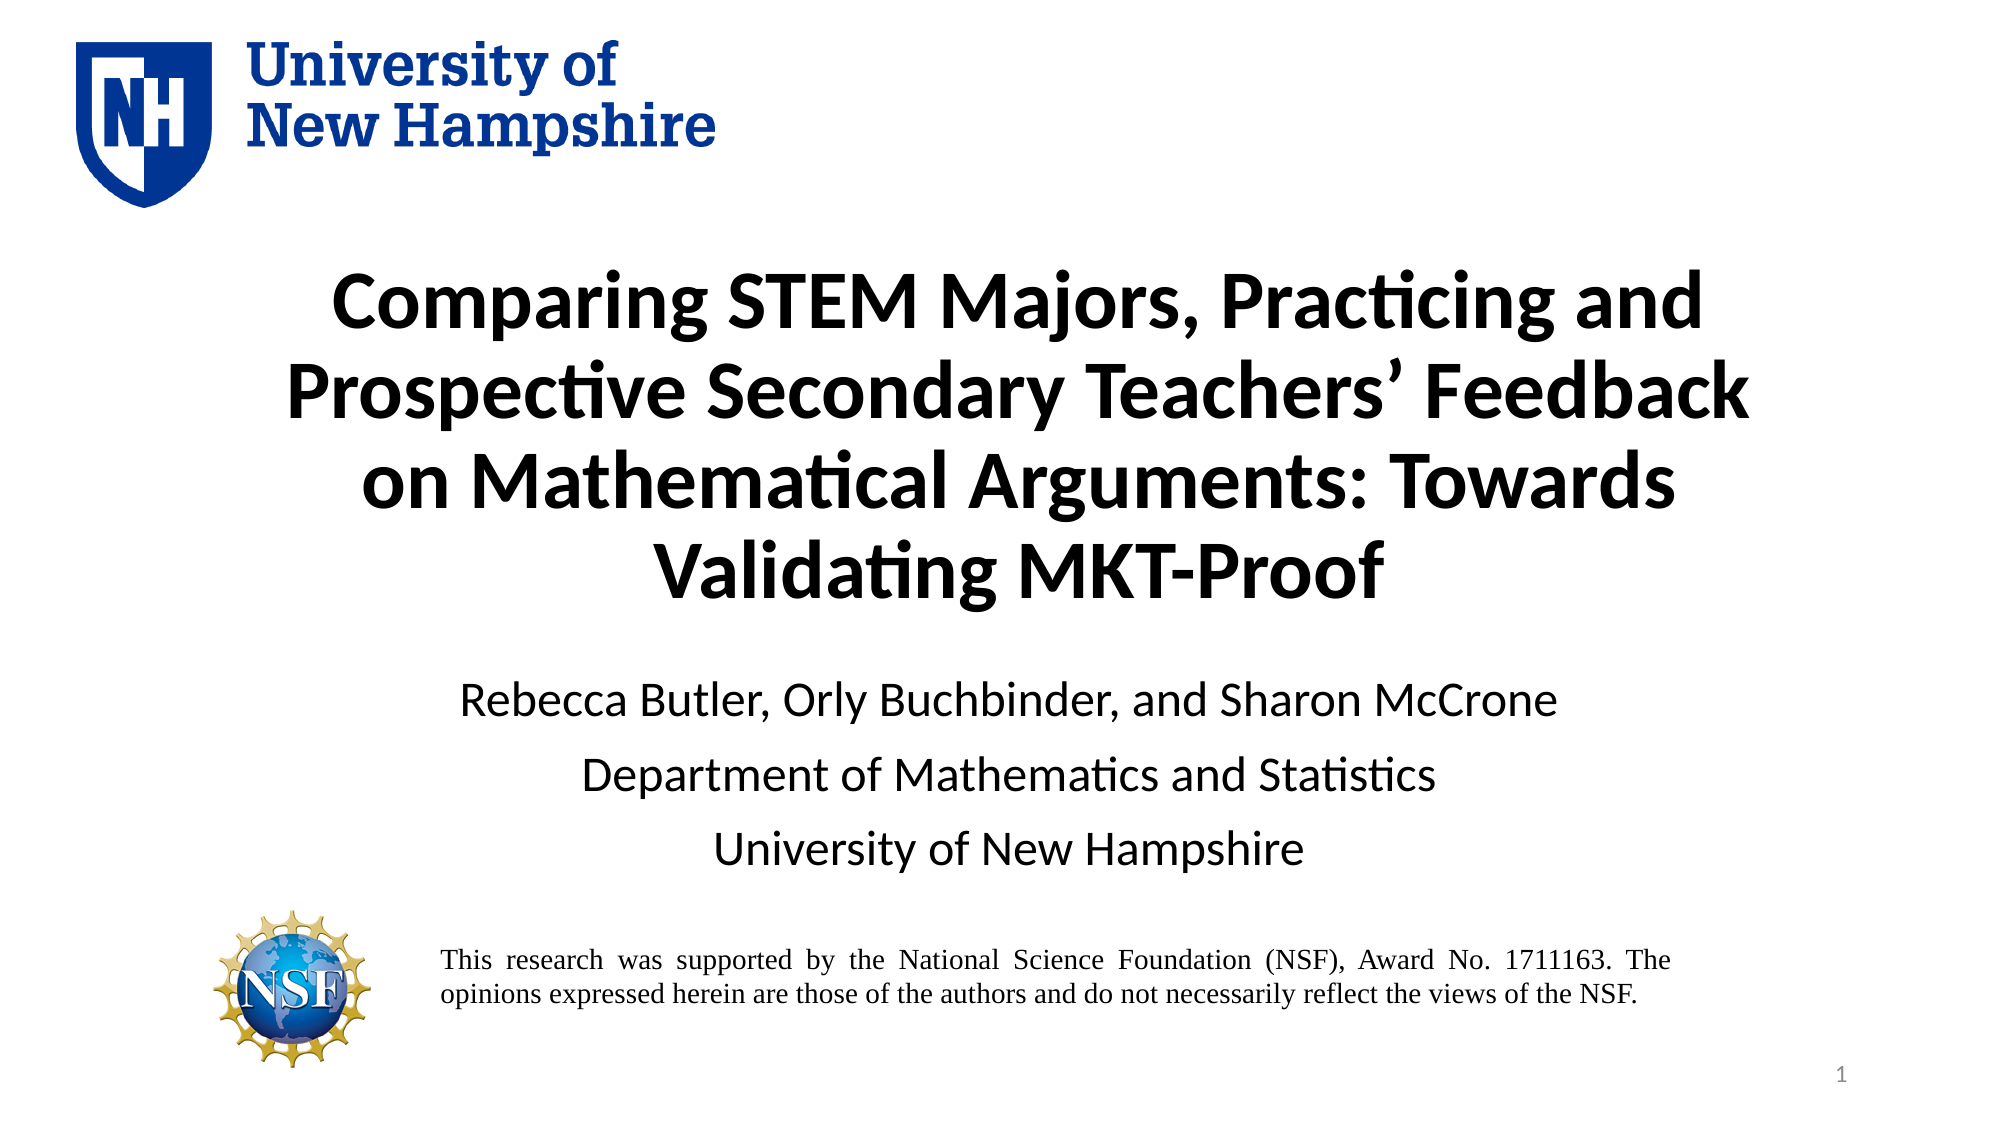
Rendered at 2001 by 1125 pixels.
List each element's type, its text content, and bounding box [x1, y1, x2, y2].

slide_number 1 [1412, 1042, 1863, 1103]
picture [75, 40, 715, 208]
text_box This research was supported by the National Science Foundation (NSF), Award No. 1711163. The opinions expressed herein are those of the authors and do not necessarily reflect the views of the NSF. [425, 935, 1688, 1017]
title Comparing STEM Majors, Practicing and Prospective Secondary Teachers’ Feedback on Mathematical Arguments: Towards Validating MKT-Proof [269, 232, 1770, 624]
subtitle Rebecca Butler, Orly Buchbinder, and Sharon McCrone Department of Mathematics and Statistics University of New Hampshire [259, 639, 1760, 911]
picture [211, 907, 372, 1069]
